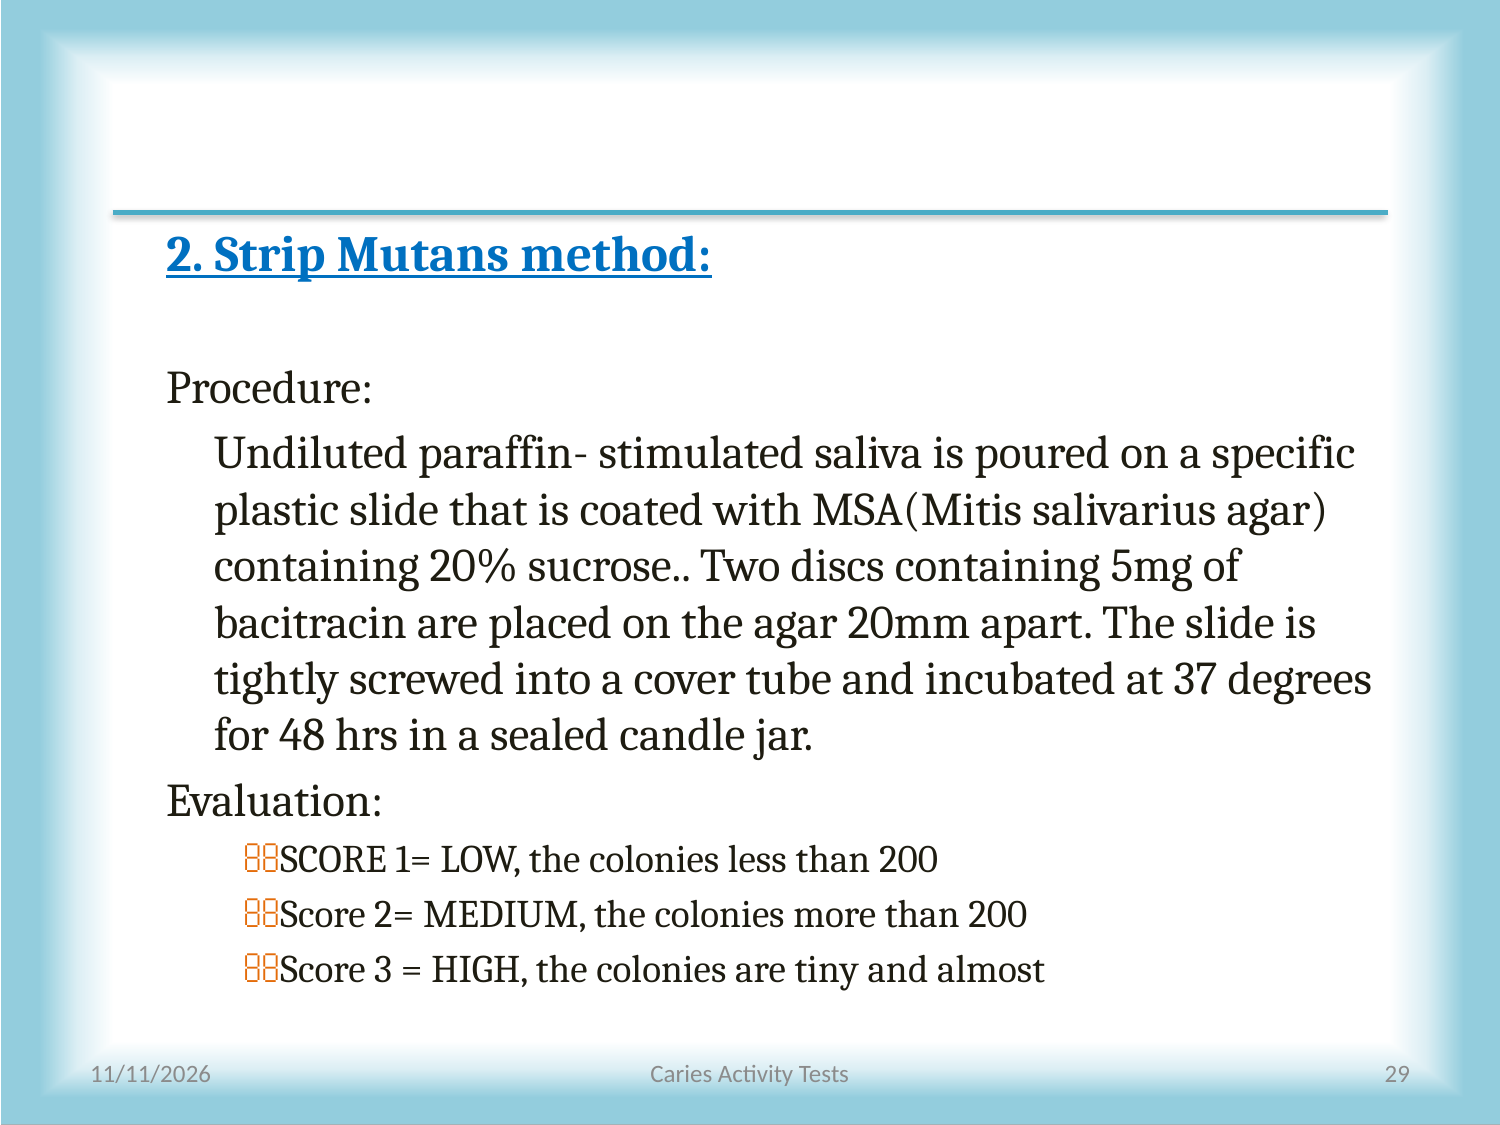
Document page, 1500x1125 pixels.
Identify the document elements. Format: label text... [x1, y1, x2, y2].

slide_number 29 [1074, 1042, 1425, 1103]
picture [0, 0, 1500, 1125]
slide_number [75, 1042, 425, 1103]
list 2. Strip Mutans method: Procedure: Undiluted paraffin- stimulated saliva is poured on a specific plastic slide that is coated with MSA(Mitis salivarius agar) containing 20% sucrose.. Two discs containing 5mg of bacitracin are placed on the agar 20mm apart. The slide is tightly screwed into a cover tube and incubated at 37 degrees for 48 hrs in a sealed candle jar. Evaluation: SCORE 1= LOW, the colonies less than 200 Score 2= MEDIUM, the colonies more than 200 Score 3 = HIGH, the colonies are tiny and almost [75, 212, 1425, 1005]
footer Caries Activity Tests [512, 1042, 988, 1103]
